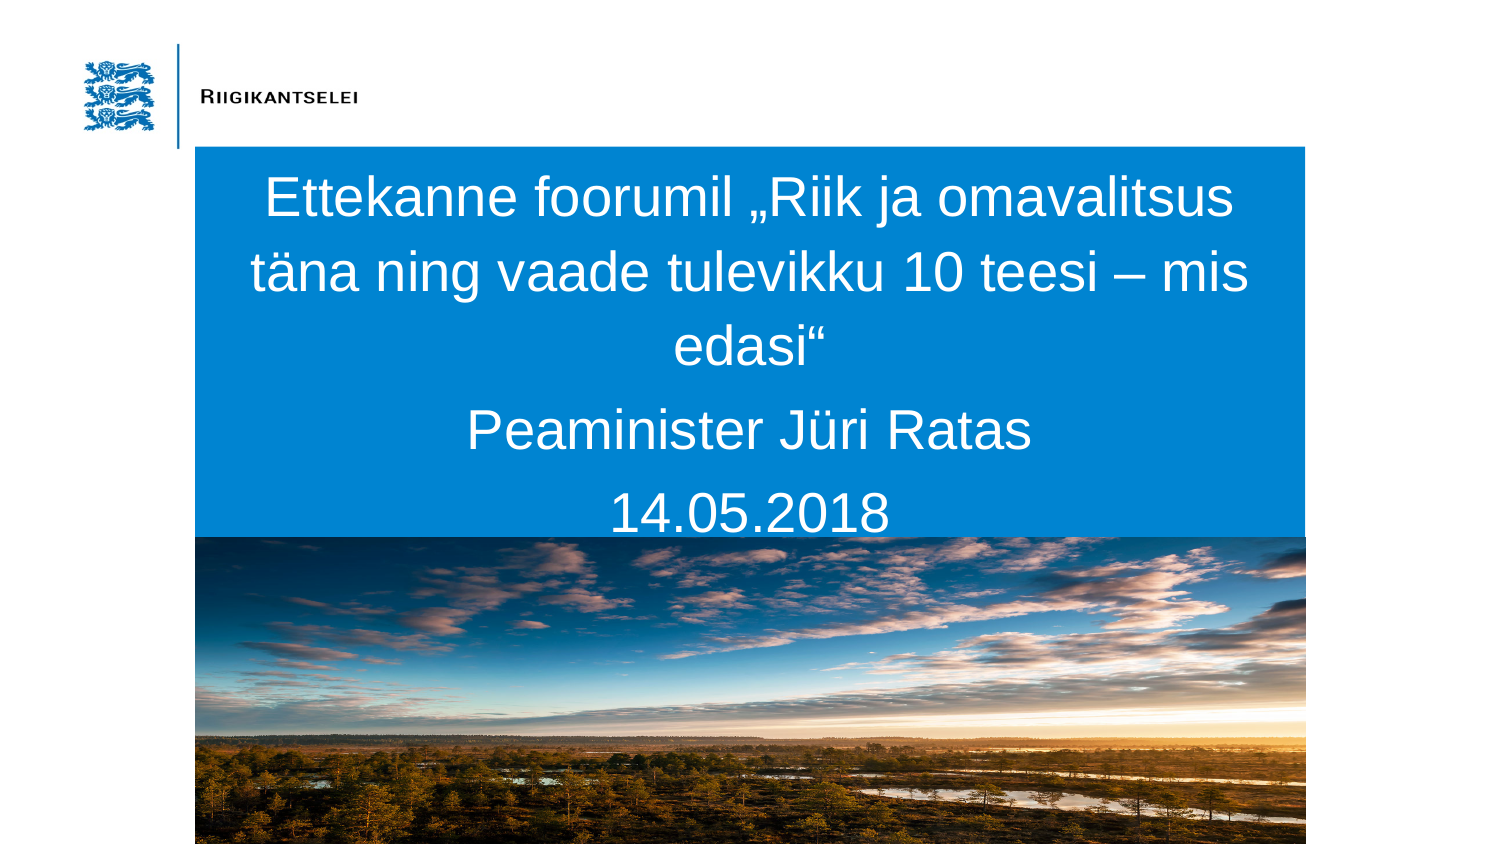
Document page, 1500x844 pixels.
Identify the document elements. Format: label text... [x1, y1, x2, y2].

picture [60, 26, 531, 166]
list Ettekanne foorumil „Riik ja omavalitsus täna ning vaade tulevikku 10 teesi – mis edasi“ Peaminister Jüri Ratas 14.05.2018 5.03.2018 [195, 146, 1306, 537]
picture [194, 537, 1306, 844]
